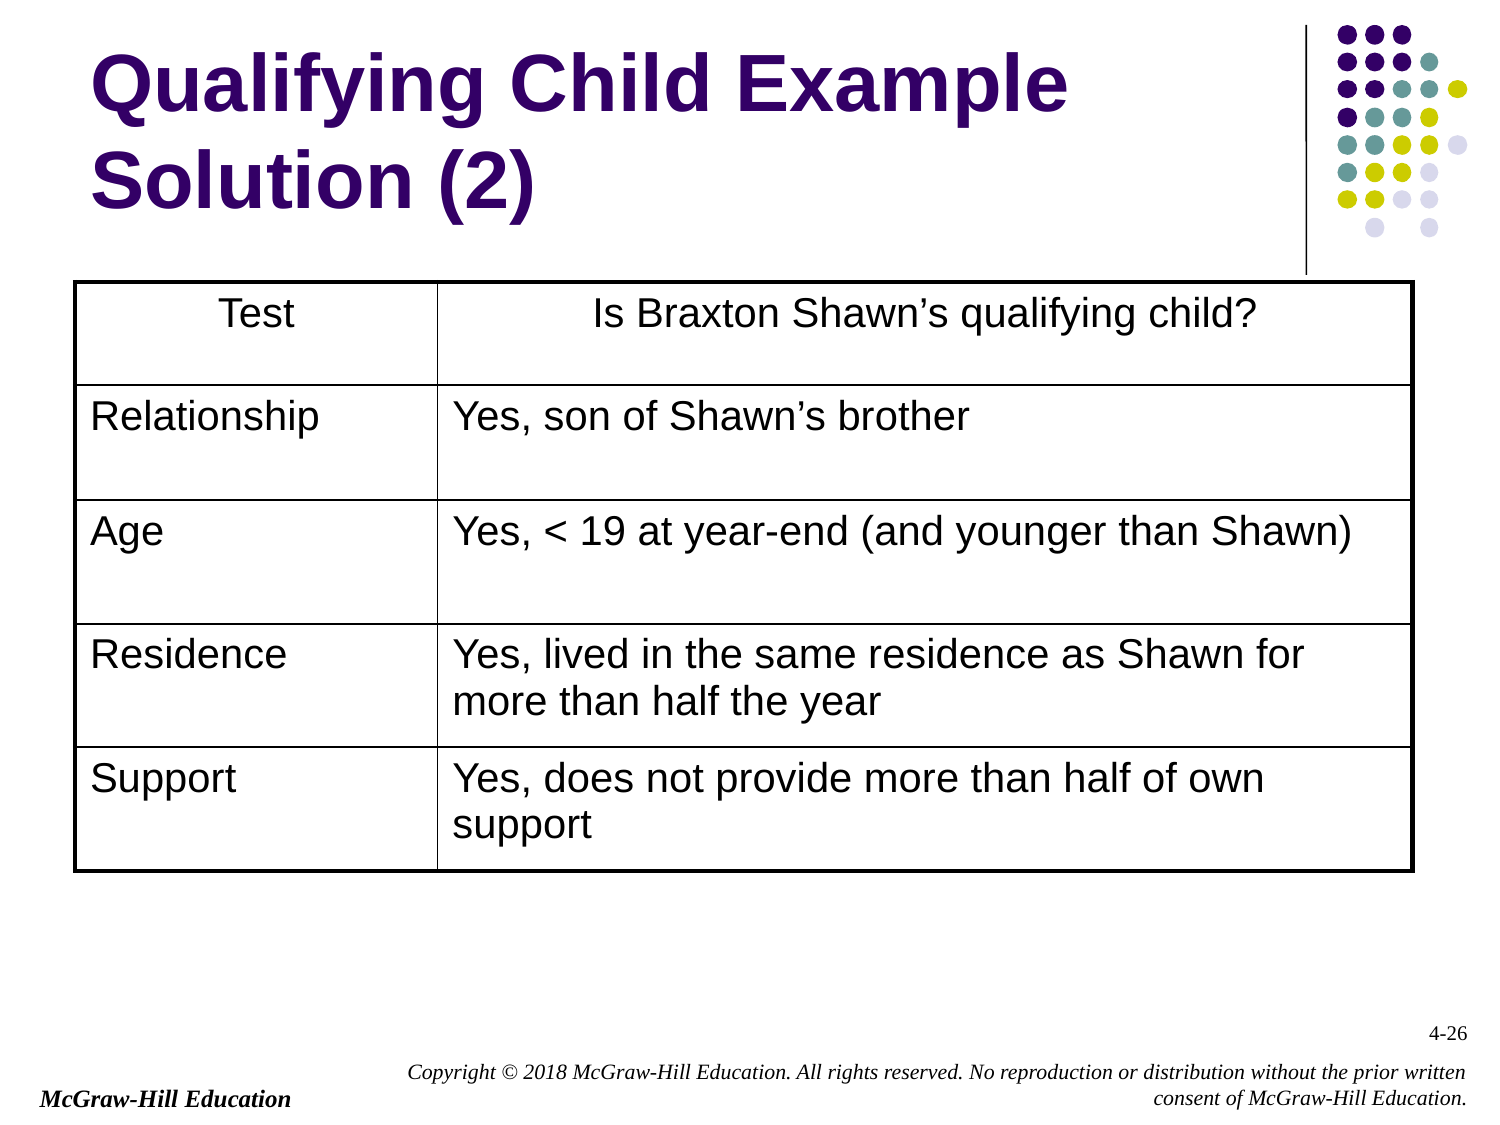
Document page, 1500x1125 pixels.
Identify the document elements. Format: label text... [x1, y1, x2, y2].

table_cell Residence [77, 625, 437, 746]
table_cell Support [77, 748, 437, 869]
table_cell Yes, son of Shawn’s brother [438, 386, 1410, 499]
table_header Is Braxton Shawn’s qualifying child? [438, 284, 1410, 384]
table_header Test [77, 284, 437, 384]
table_cell Yes, lived in the same residence as Shawn for more than half the year [438, 625, 1410, 746]
title Qualifying Child Example Solution (2) [75, 20, 1313, 233]
table_cell Yes, does not provide more than half of own support [438, 748, 1410, 869]
table_cell Yes, < 19 at year-end (and younger than Shawn) [438, 501, 1410, 623]
table_cell Relationship [77, 386, 437, 499]
table_cell Age [77, 501, 437, 623]
